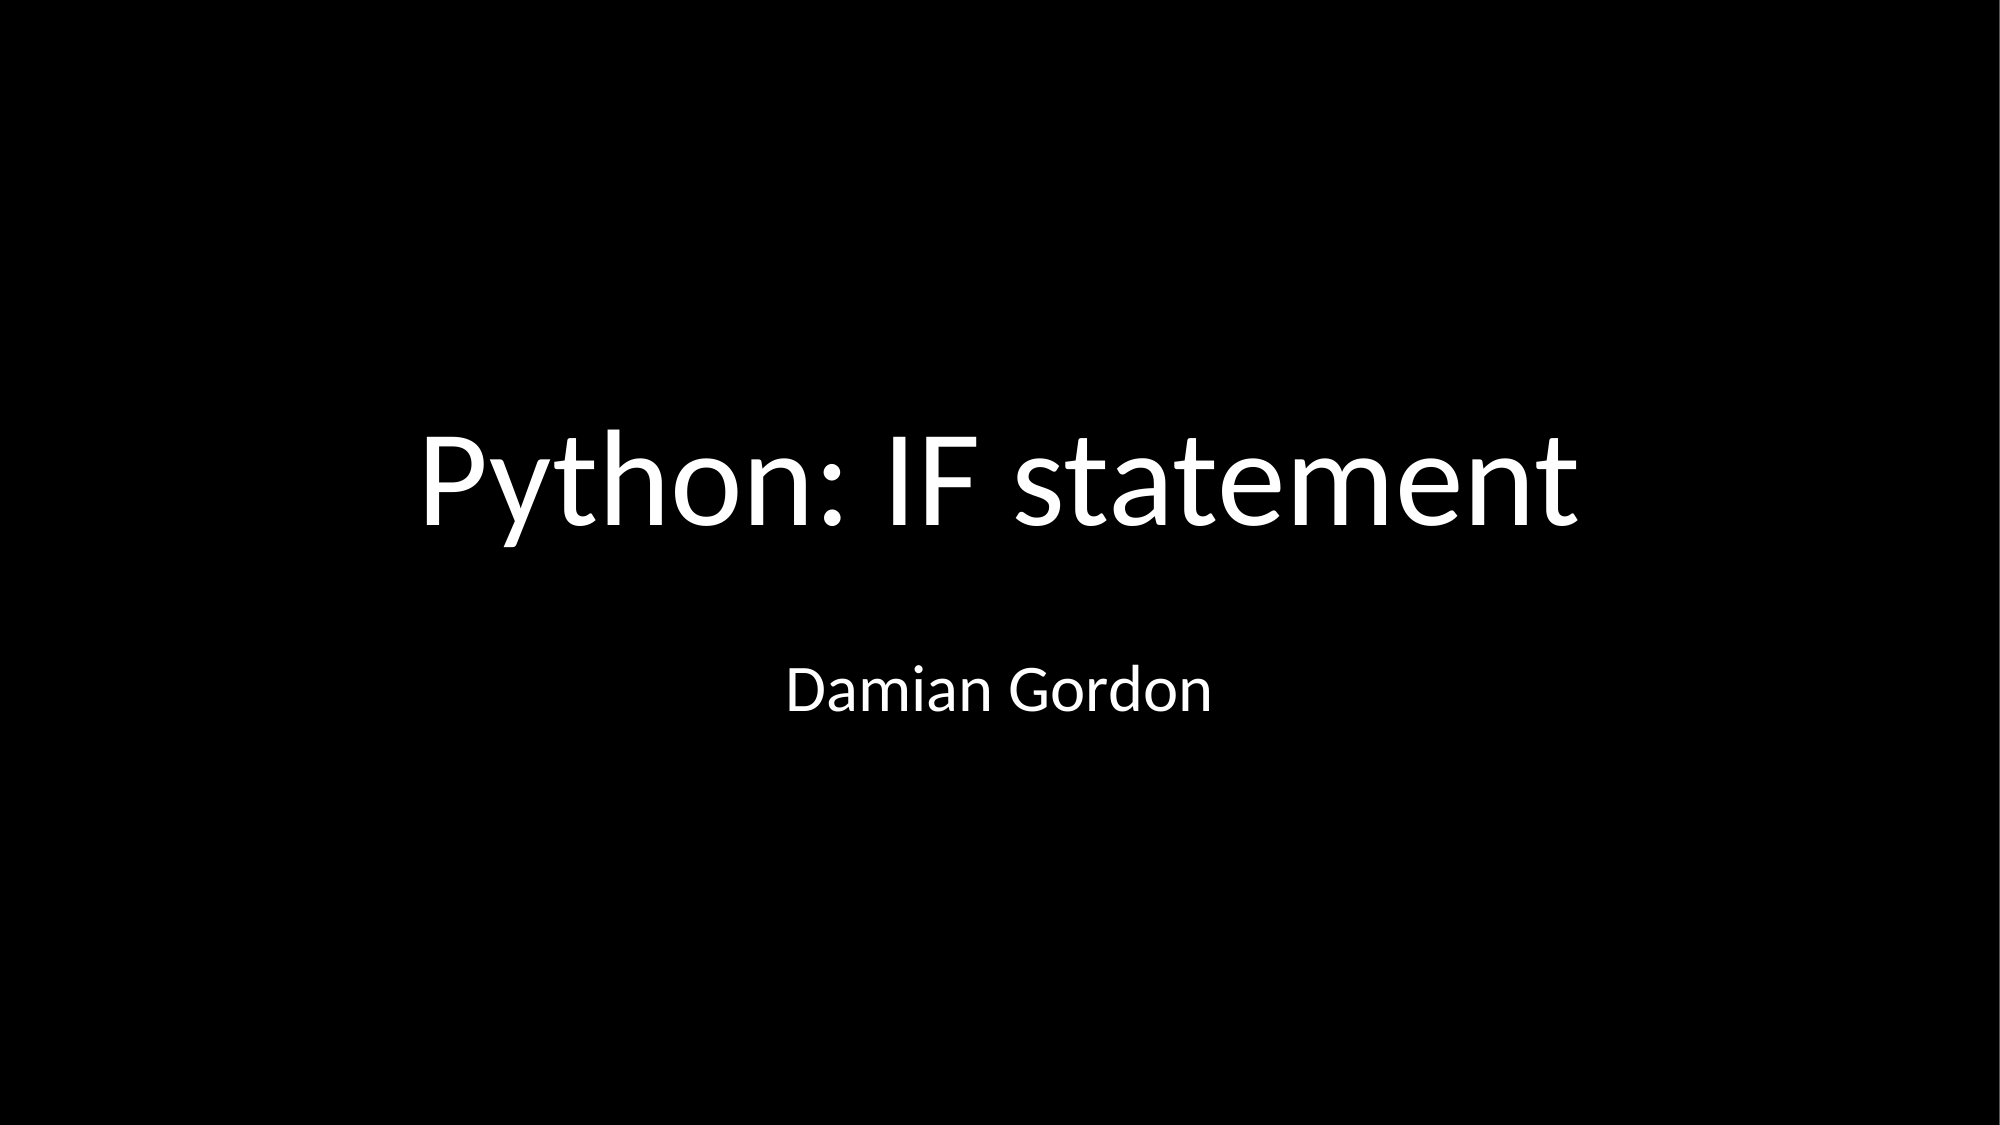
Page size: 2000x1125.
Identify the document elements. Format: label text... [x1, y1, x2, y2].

subtitle Damian Gordon [299, 637, 1700, 925]
title Python: IF statement [150, 349, 1850, 591]
